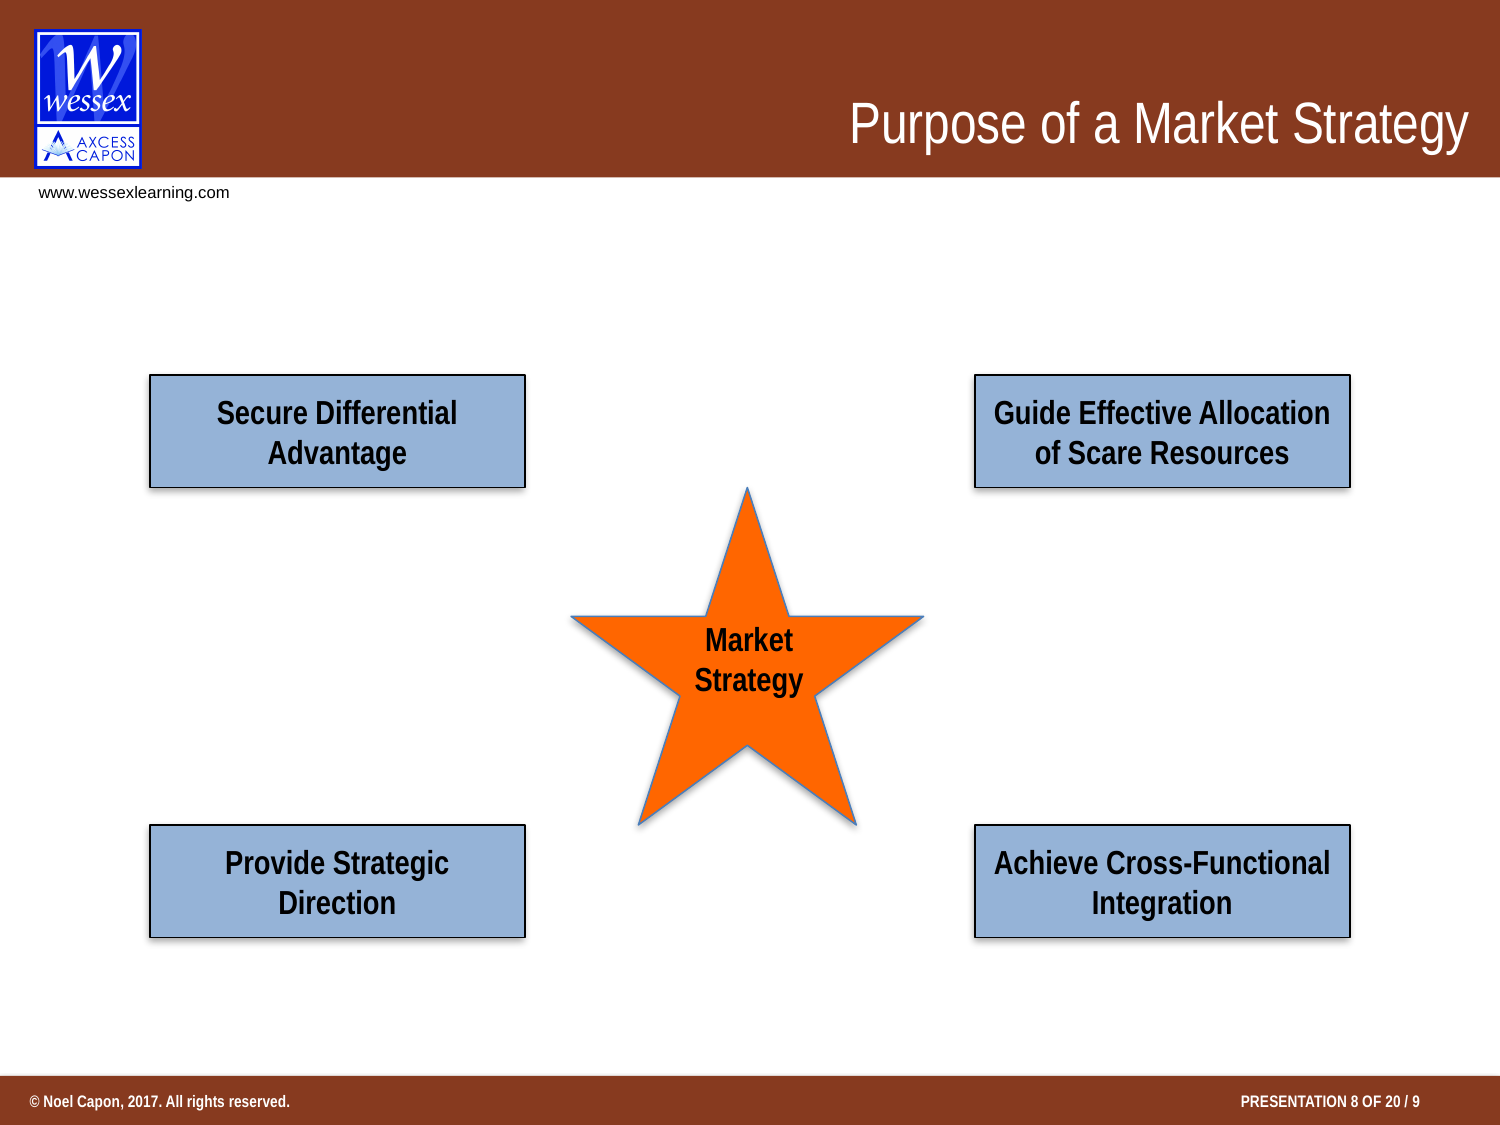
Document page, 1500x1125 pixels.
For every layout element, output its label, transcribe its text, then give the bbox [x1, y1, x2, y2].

text_box Achieve Cross-Functional Integration [974, 824, 1351, 938]
text_box Guide Effective Allocation of Scare Resources [974, 374, 1351, 488]
text_box www.wessexlearning.com [38, 182, 231, 203]
text_box Purpose of a Market Strategy [0, 0, 1500, 178]
text_box Secure Differential Advantage [149, 374, 526, 488]
text_box Market Strategy [679, 610, 819, 706]
text_box Provide Strategic Direction [149, 824, 526, 938]
text_box [570, 615, 858, 826]
text_box [819, 615, 925, 694]
text_box [706, 486, 788, 610]
picture [34, 28, 142, 169]
